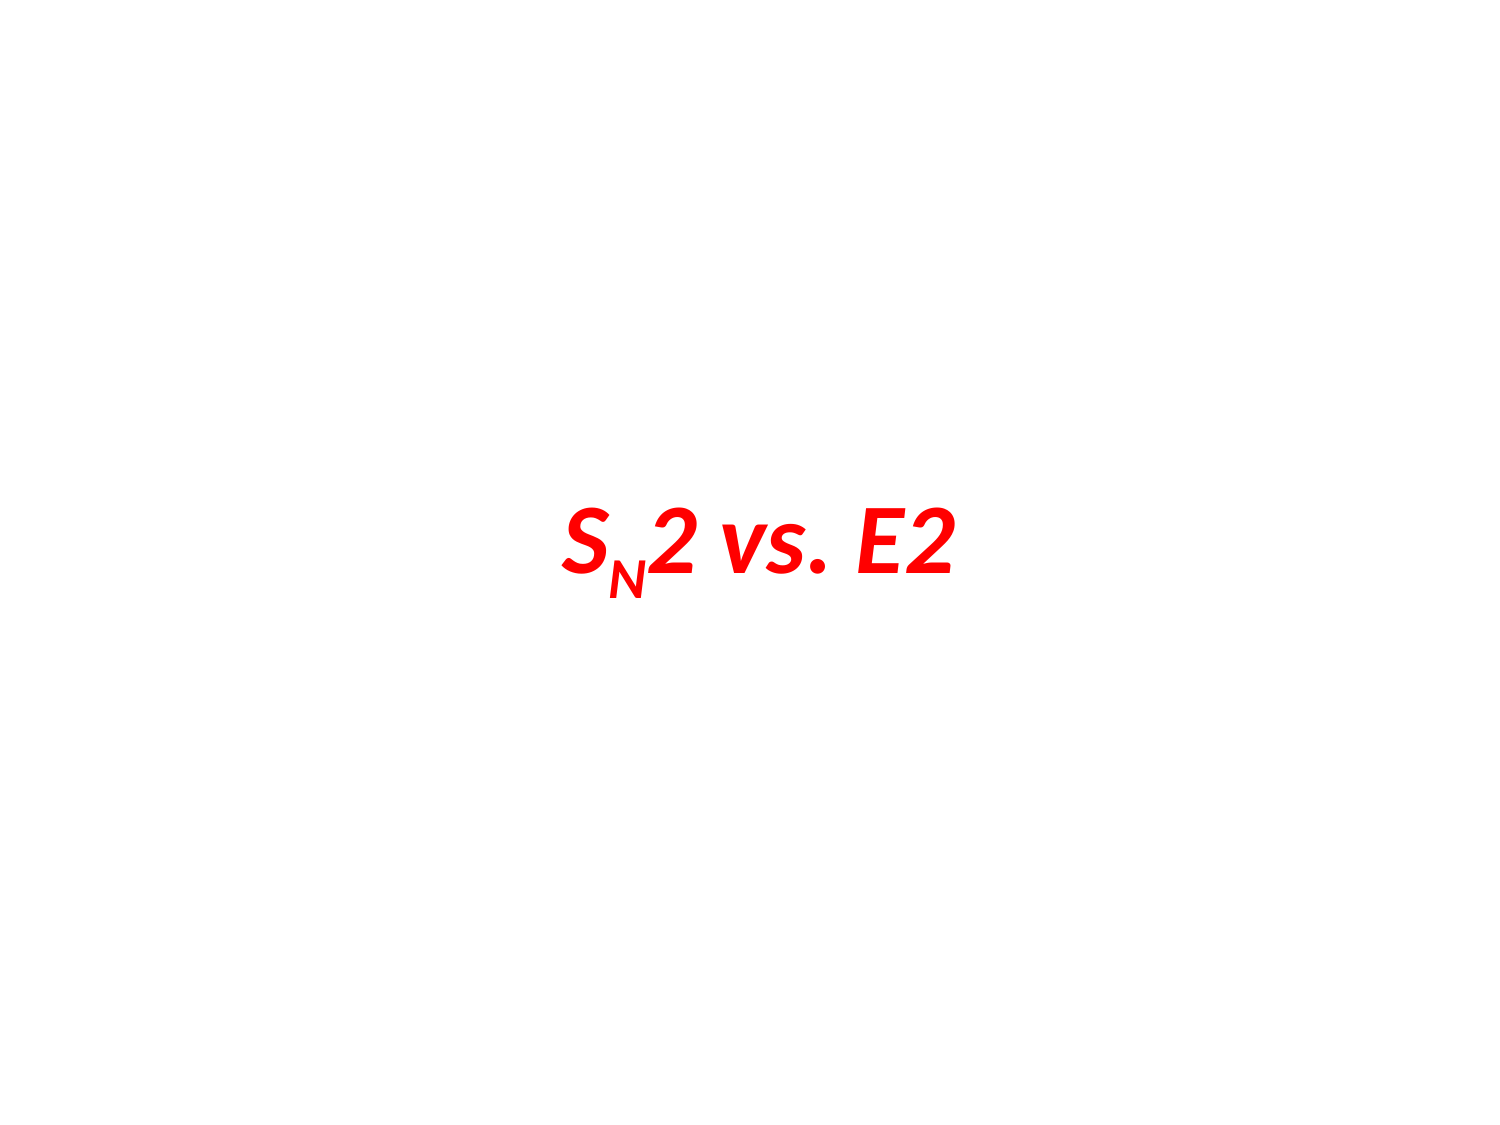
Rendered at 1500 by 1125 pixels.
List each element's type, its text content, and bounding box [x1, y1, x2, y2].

text_box SN2 vs. E2 [547, 466, 970, 618]
